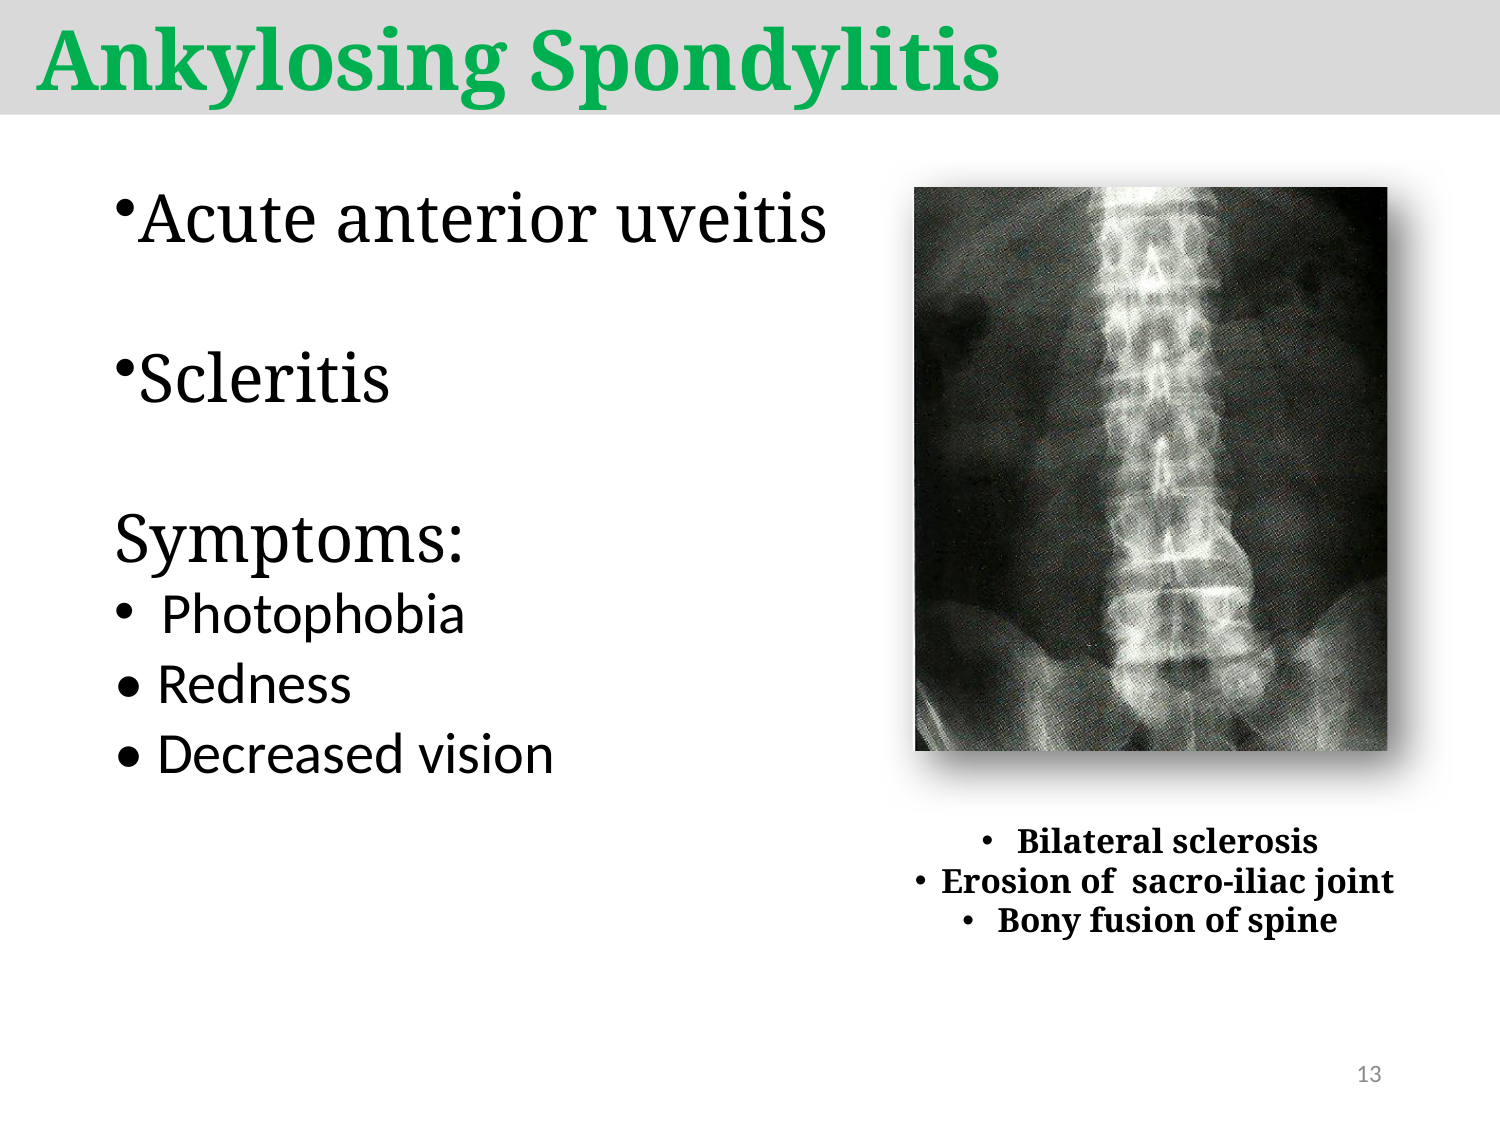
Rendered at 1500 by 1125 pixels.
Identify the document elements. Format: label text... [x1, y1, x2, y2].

picture [912, 187, 1388, 751]
slide_number 13 [1059, 1042, 1397, 1103]
text_box Acute anterior uveitis Scleritis Symptoms: Photophobia • Redness • Decreased vision [99, 0, 863, 953]
text_box Bilateral sclerosis Erosion of sacro-iliac joint Bony fusion of spine [899, 812, 1425, 947]
text_box Ankylosing Spondylitis [863, 0, 1500, 115]
text_box Ankylosing Spondylitis [0, 0, 99, 115]
